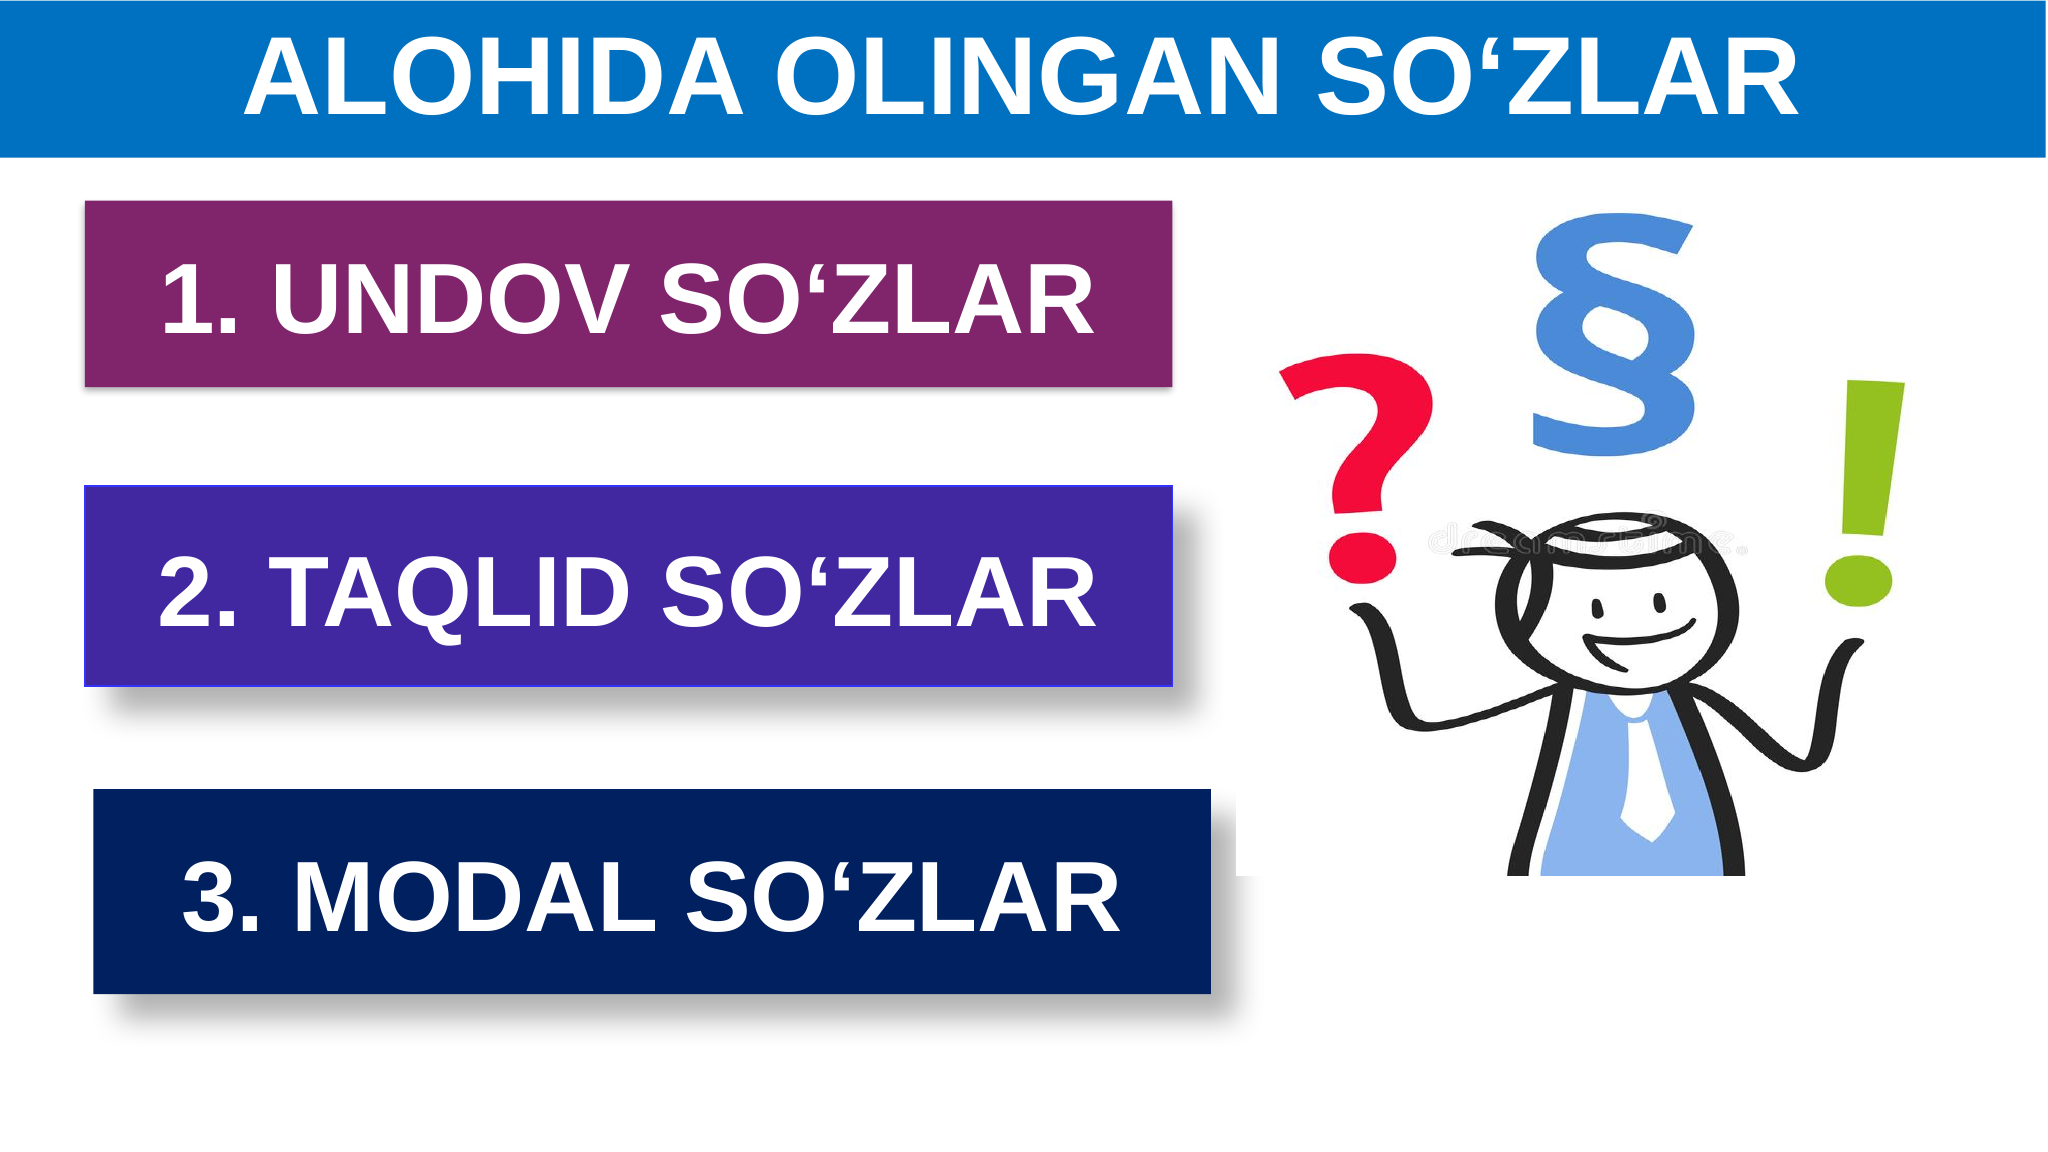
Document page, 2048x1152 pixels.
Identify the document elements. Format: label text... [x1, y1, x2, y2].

title ALOHIDA OLINGAN SO‘ZLAR [0, 0, 2046, 158]
text_box 2. TAQLID SO‘ZLAR [84, 485, 1173, 687]
text_box 3. MODAL SO‘ZLAR [93, 789, 1211, 995]
text_box 1. UNDOV SO‘ZLAR [84, 200, 1173, 388]
picture [1236, 184, 1949, 876]
